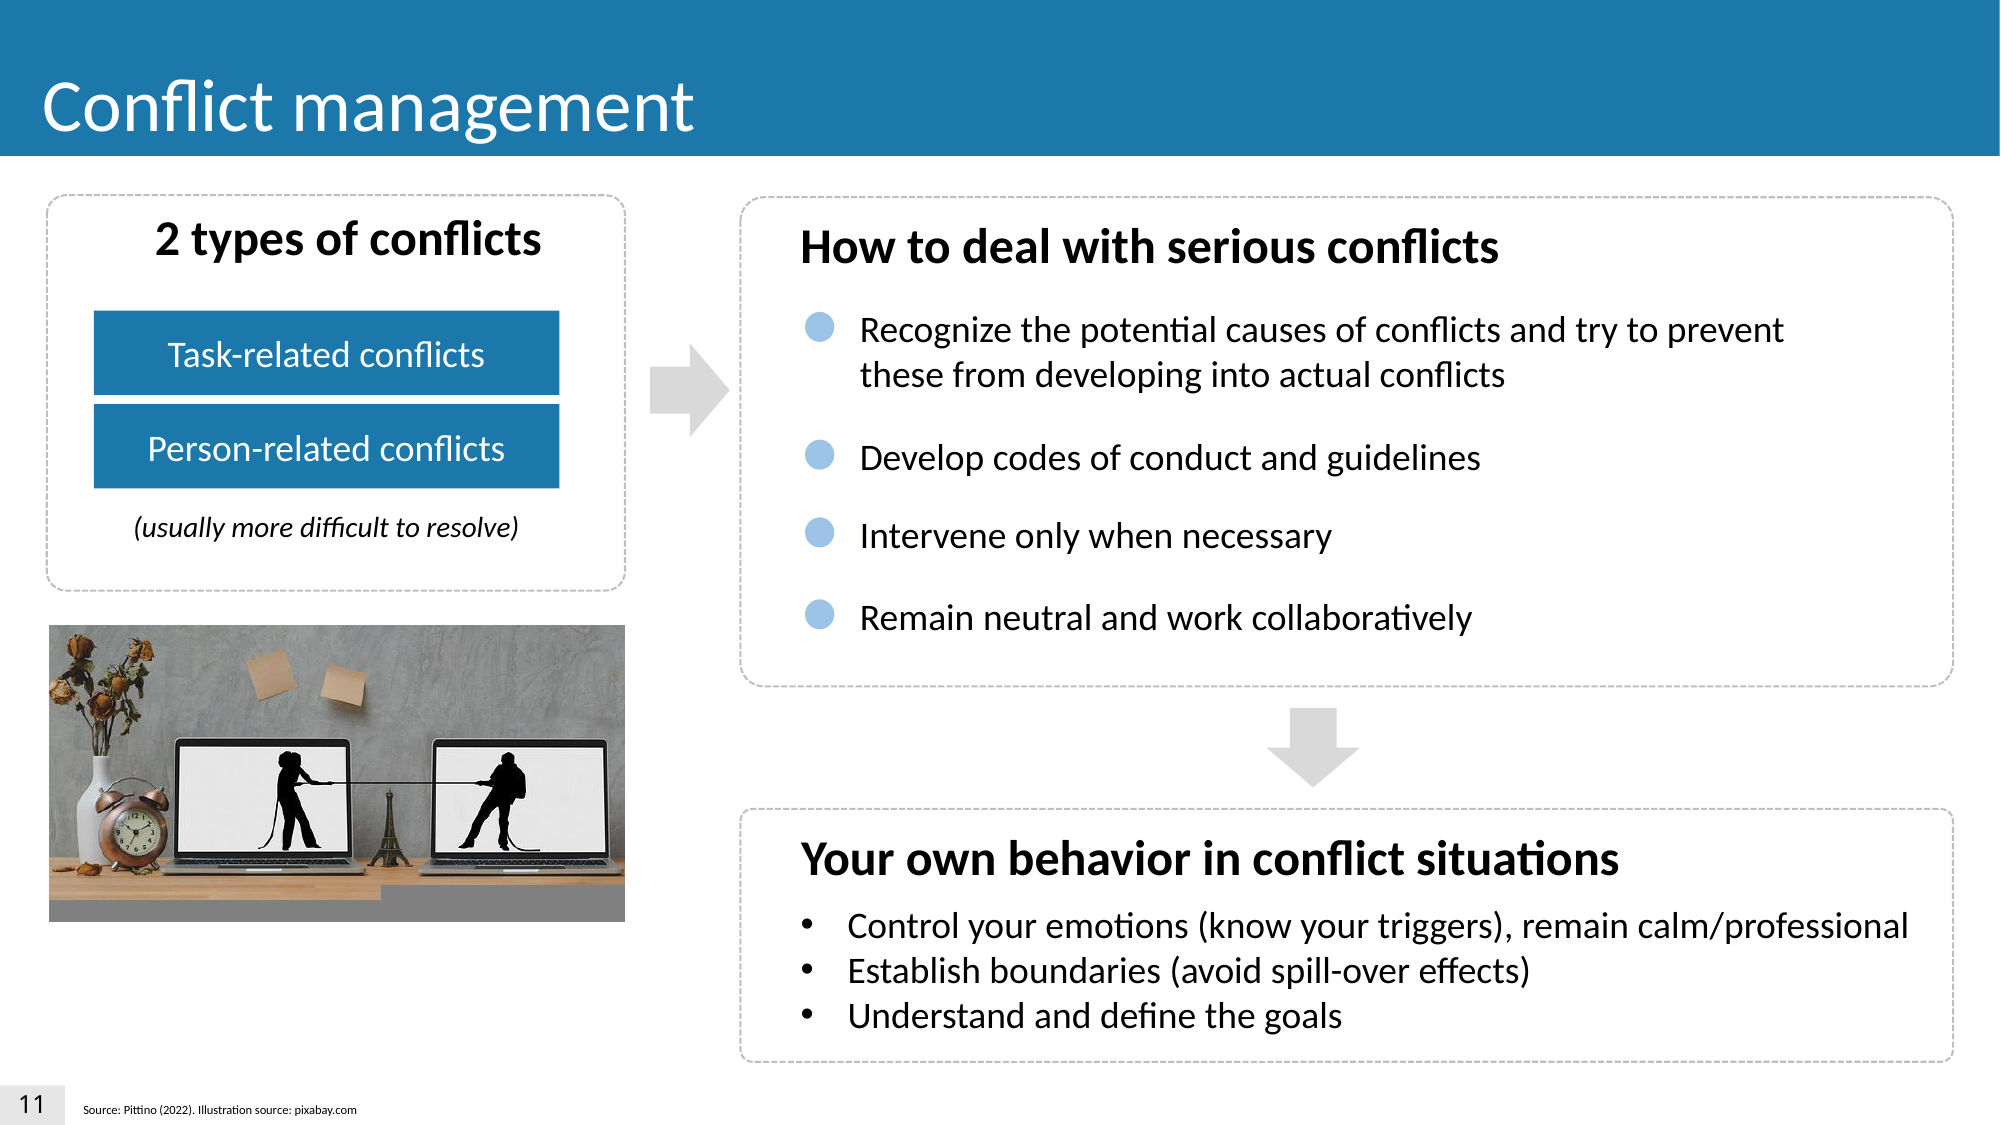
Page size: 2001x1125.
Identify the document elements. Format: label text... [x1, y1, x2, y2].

text_box Source: Pittino (2022). Illustration source: pixabay.com [68, 1094, 372, 1125]
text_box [46, 195, 625, 922]
text_box 11 [0, 1084, 66, 1125]
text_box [740, 707, 1954, 1062]
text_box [649, 197, 1954, 687]
text_box [0, 0, 2000, 157]
text_box Conflict management [27, 48, 712, 154]
